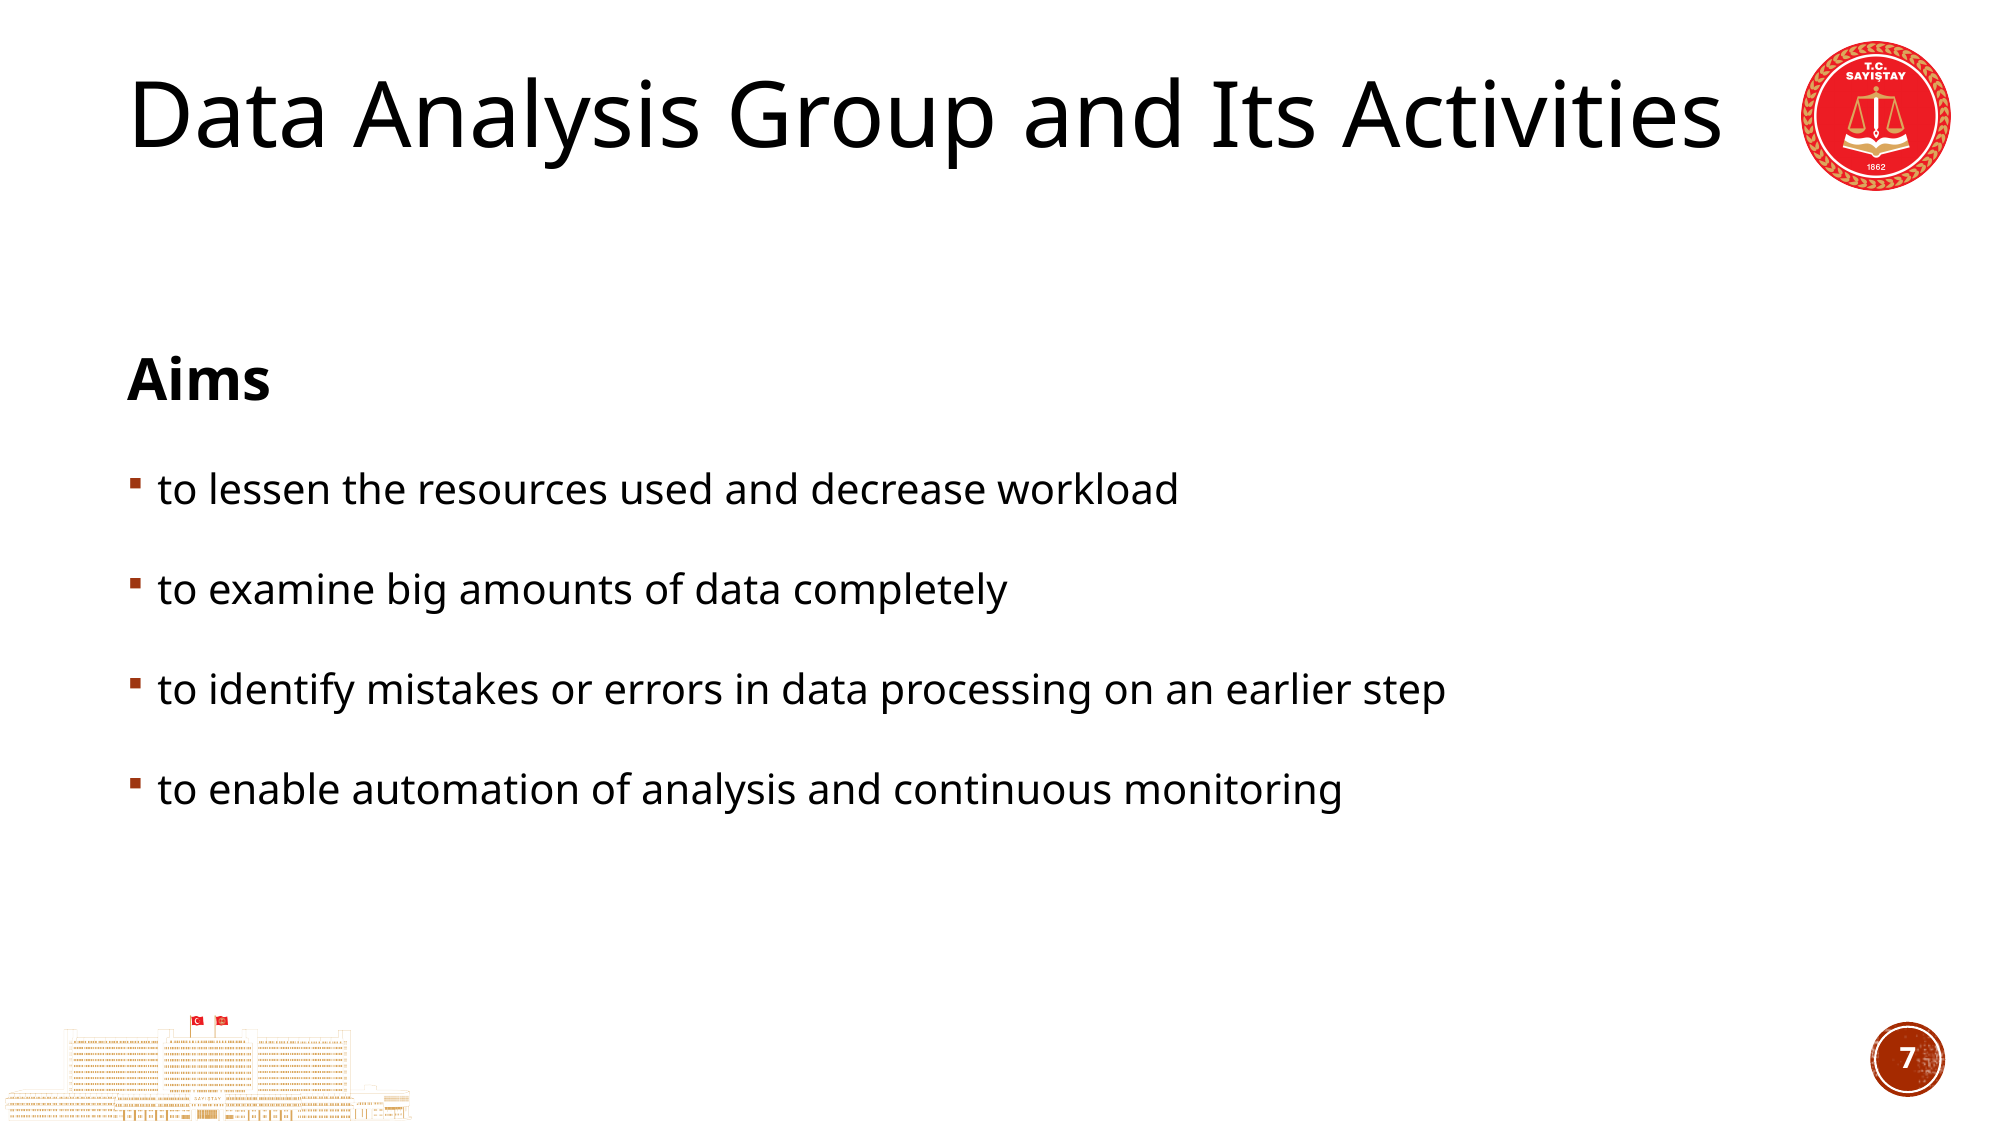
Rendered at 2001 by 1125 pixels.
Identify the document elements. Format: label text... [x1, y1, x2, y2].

picture [5, 1015, 412, 1121]
picture [1801, 41, 1951, 191]
slide_number 6 [1855, 1028, 1961, 1089]
title Data Analysis Group and Its Activities [112, 29, 1796, 207]
list Aims to lessen the resources used and decrease workload to examine big amounts of data completely to identify mistakes or errors in data processing on an earlier step to enable automation of analysis and continuous monitoring [112, 212, 1884, 1010]
